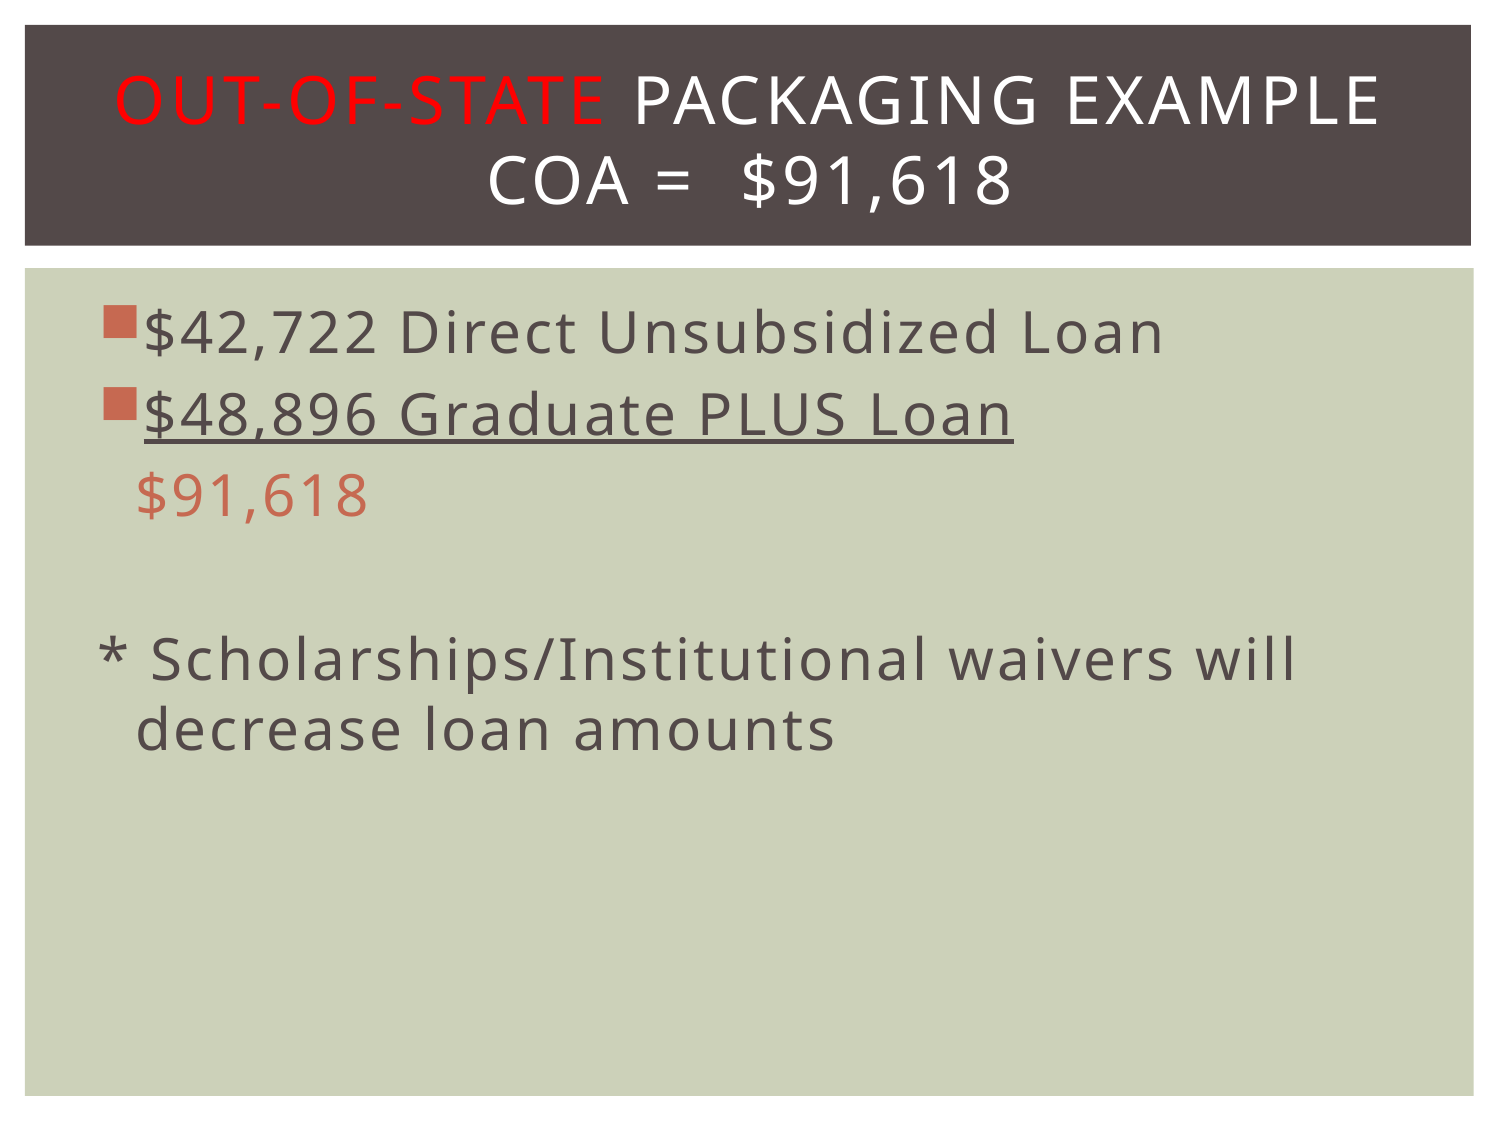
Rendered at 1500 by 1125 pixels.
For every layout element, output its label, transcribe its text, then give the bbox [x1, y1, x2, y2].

list $42,722 Direct Unsubsidized Loan $48,896 Graduate PLUS Loan $91,618 * Scholarships/Institutional waivers will decrease loan amounts [75, 287, 1425, 1030]
title Out-of-state packaging example COA = $91,618 [90, 24, 1410, 250]
